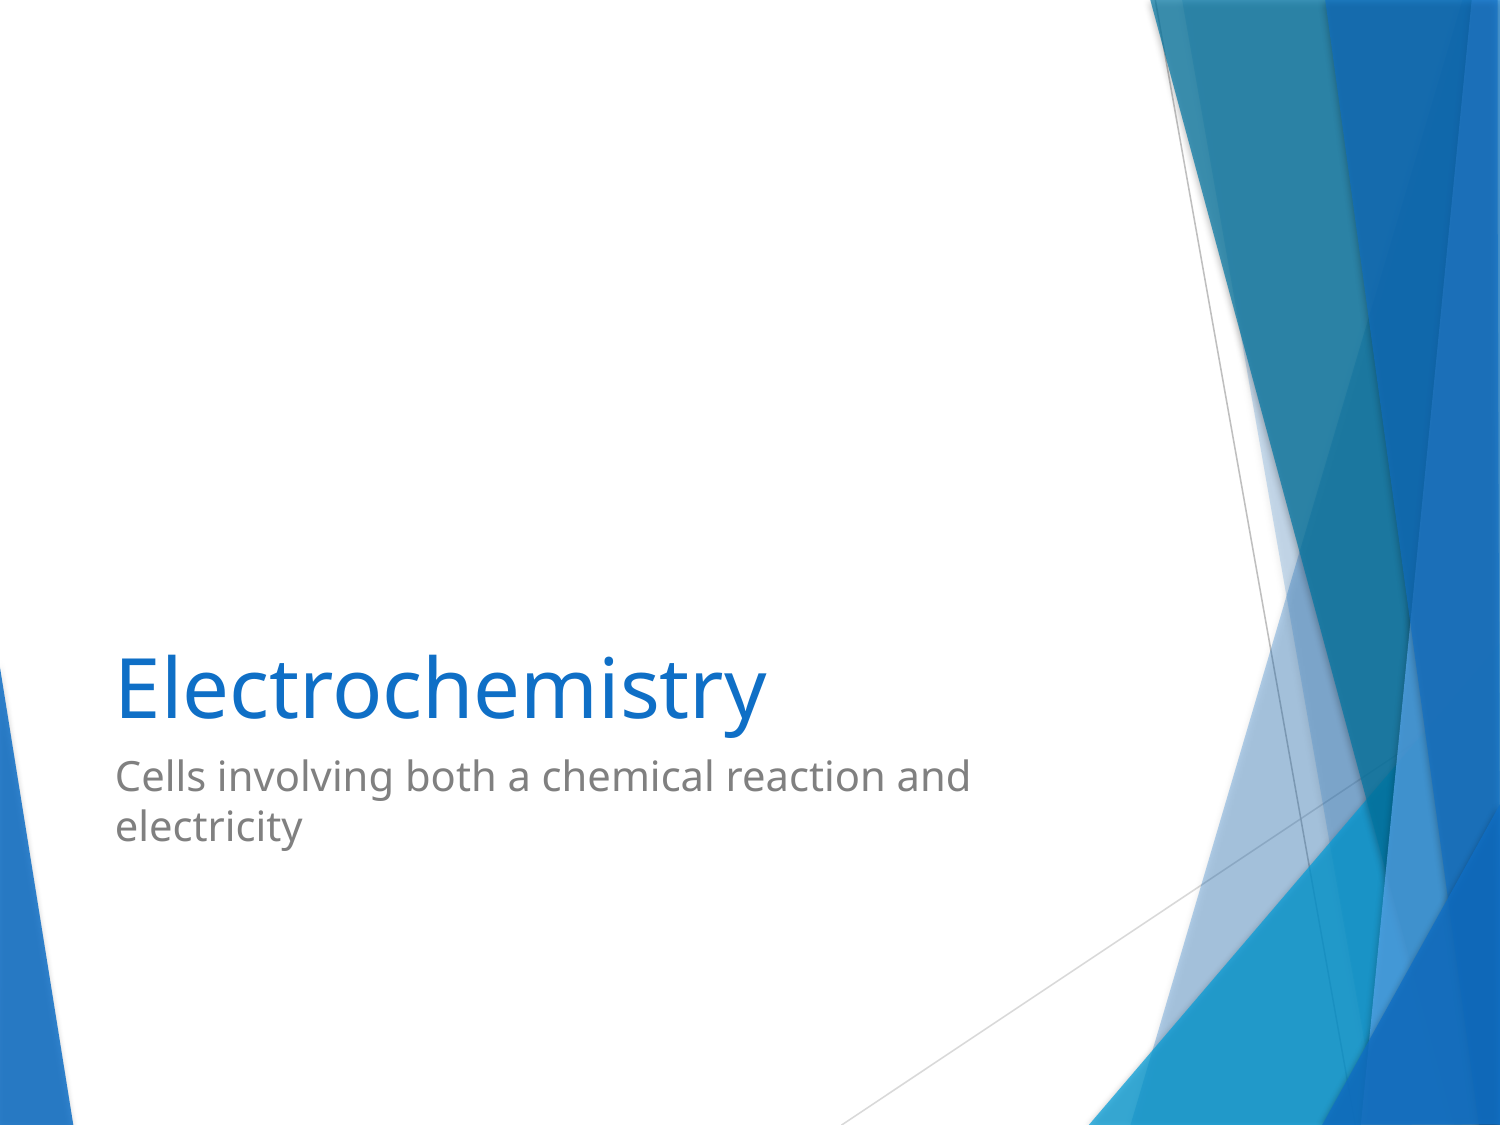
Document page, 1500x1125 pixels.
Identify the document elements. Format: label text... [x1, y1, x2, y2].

list Cells involving both a chemical reaction and electricity [99, 742, 1142, 884]
title Electrochemistry [99, 443, 1142, 742]
